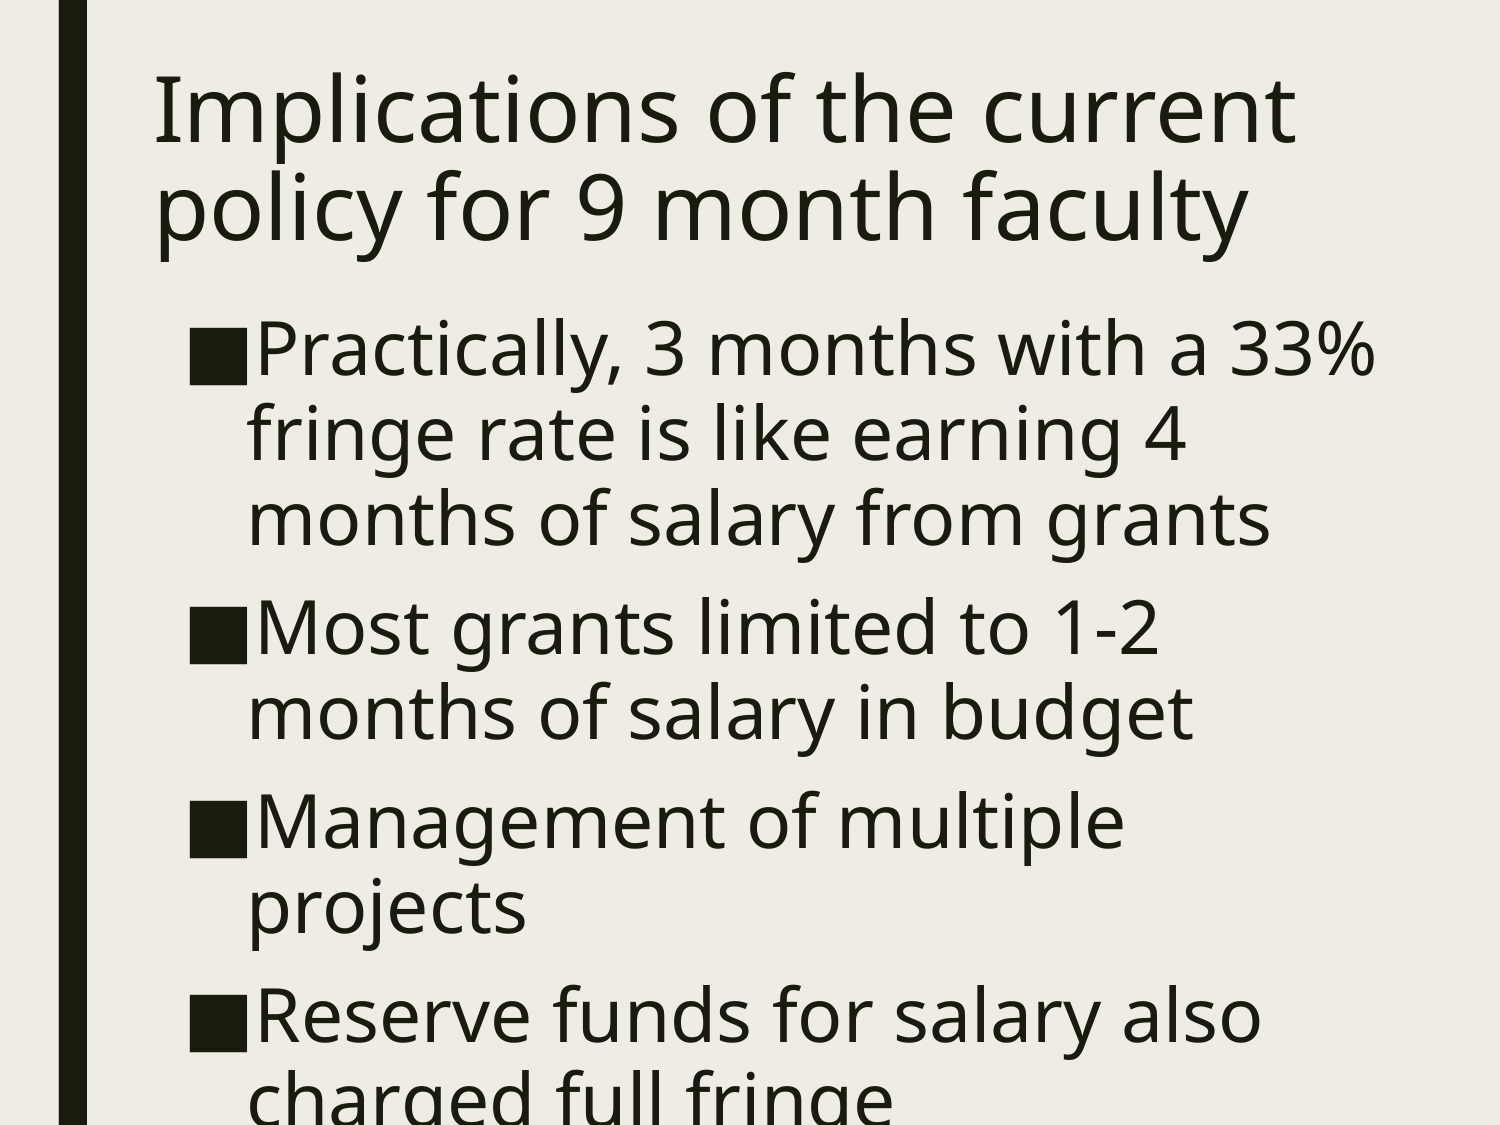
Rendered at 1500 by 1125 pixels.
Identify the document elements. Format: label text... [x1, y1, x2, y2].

title Implications of the current policy for 9 month faculty [138, 56, 1320, 301]
list Practically, 3 months with a 33% fringe rate is like earning 4 months of salary from grants Most grants limited to 1-2 months of salary in budget Management of multiple projects Reserve funds for salary also charged full fringe [168, 300, 1428, 889]
